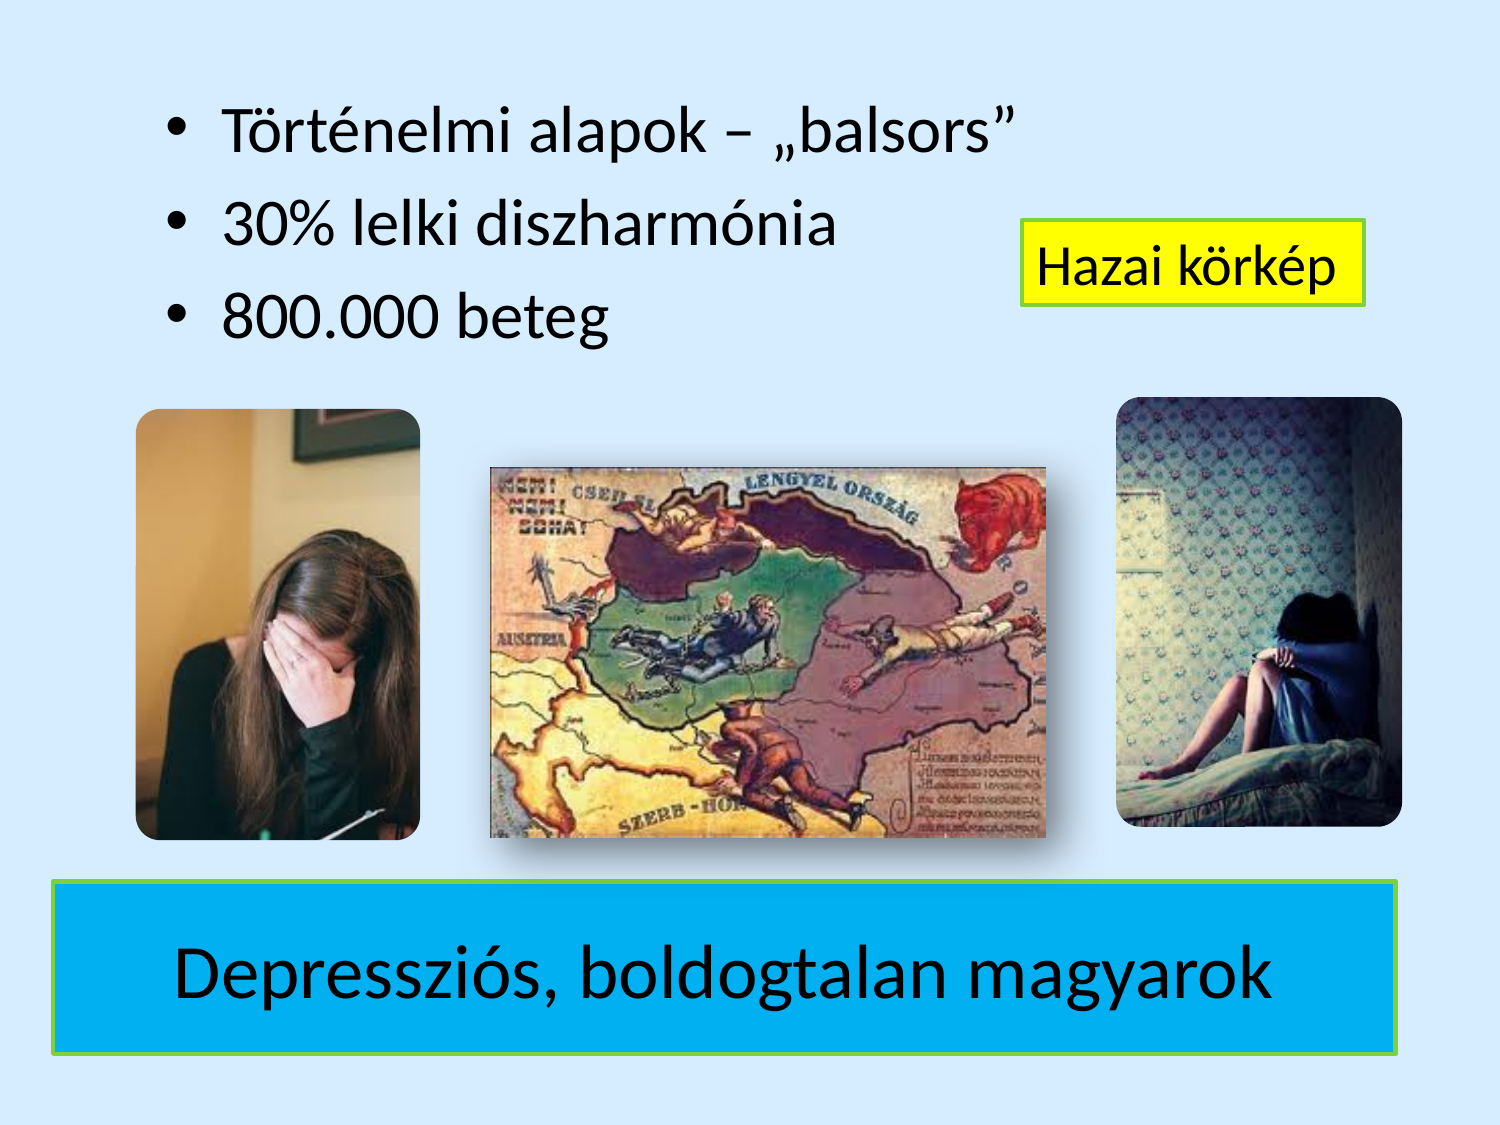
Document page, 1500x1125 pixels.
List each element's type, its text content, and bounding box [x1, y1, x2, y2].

picture [489, 467, 1046, 838]
text_box Hazai körkép [1020, 218, 1366, 307]
list Történelmi alapok – „balsors” 30% lelki diszharmónia 800.000 beteg [150, 78, 1500, 821]
title Depressziós, boldogtalan magyarok [51, 879, 1398, 1056]
picture [135, 408, 421, 841]
picture [1115, 396, 1403, 827]
